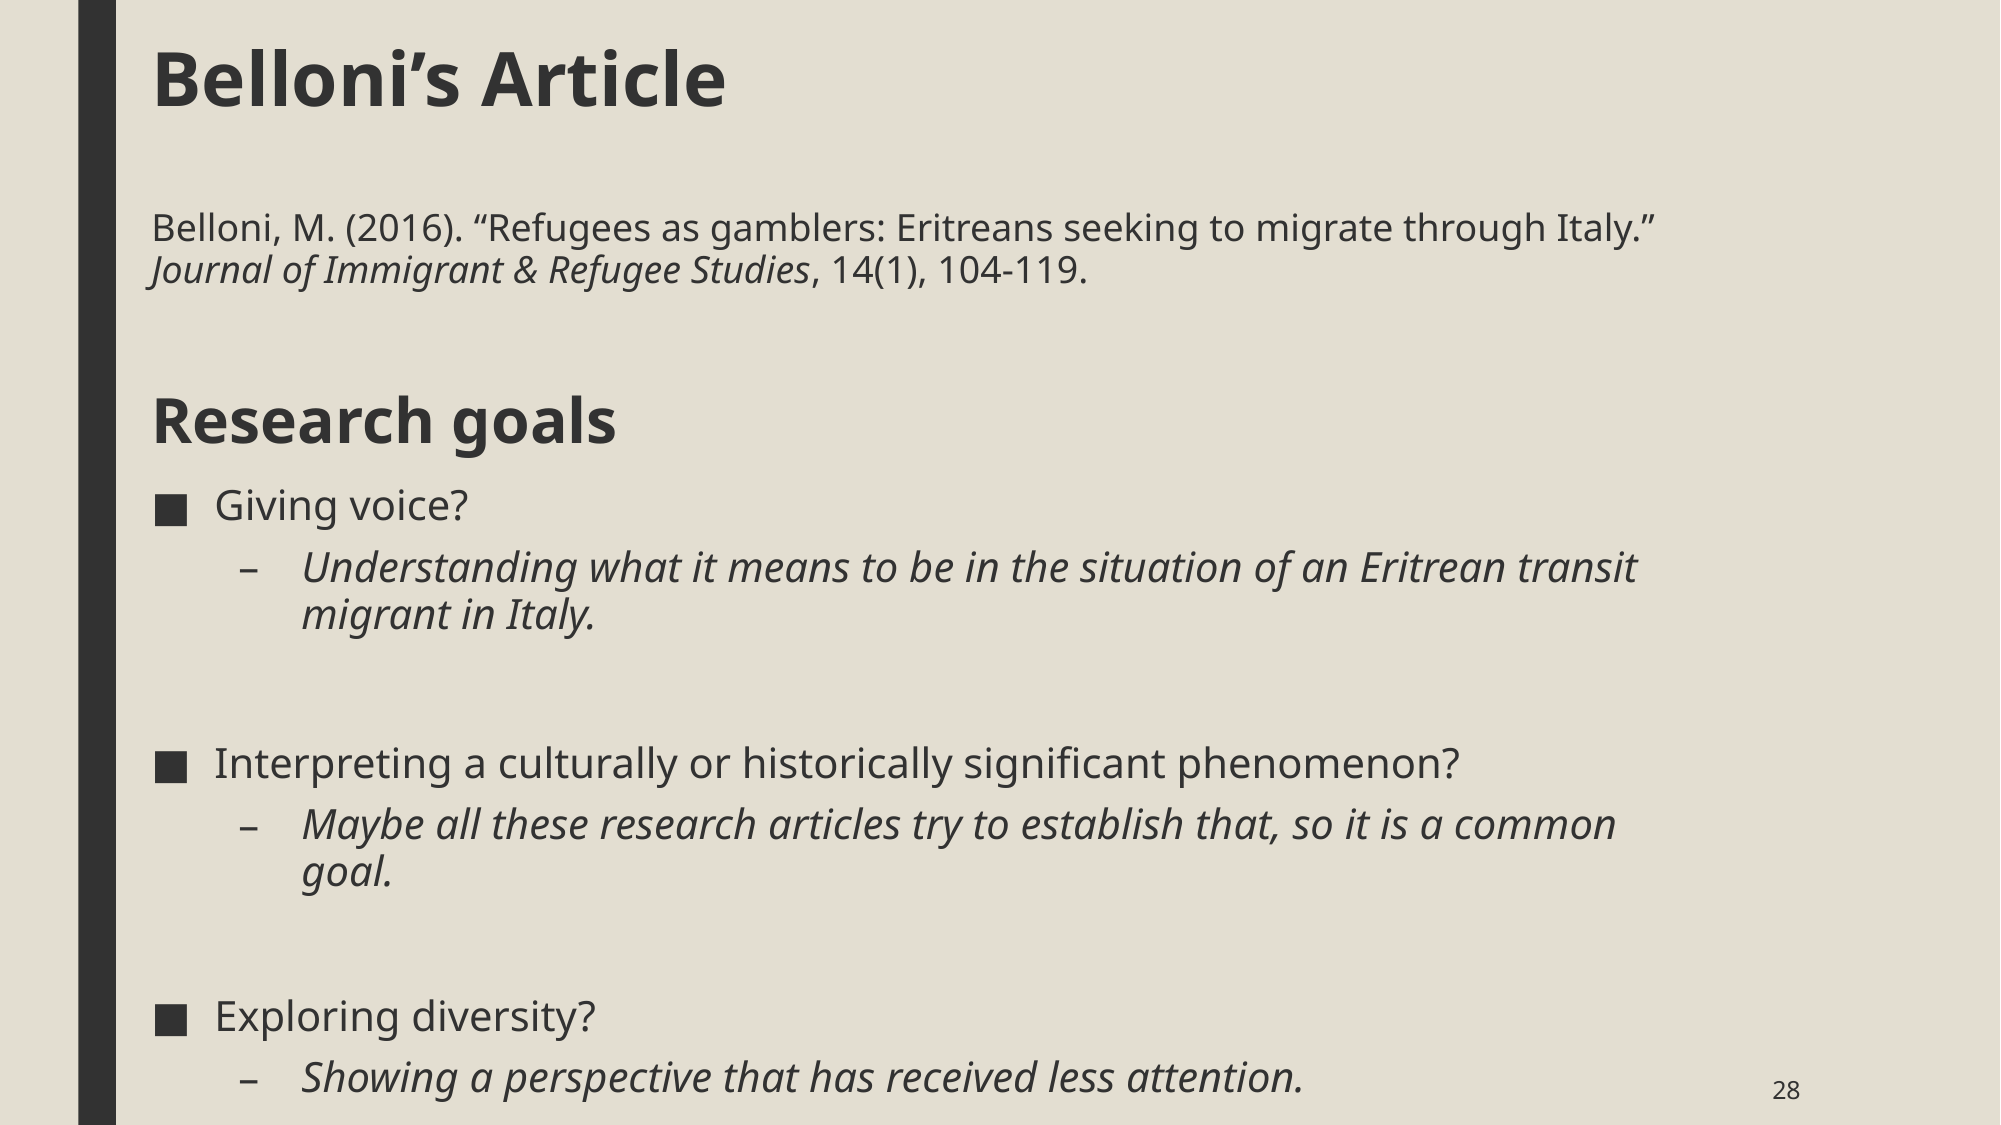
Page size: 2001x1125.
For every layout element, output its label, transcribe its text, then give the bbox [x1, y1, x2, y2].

title Belloni’s Article [136, 35, 1712, 172]
list Belloni, M. (2016). “Refugees as gamblers: Eritreans seeking to migrate through Italy.” Journal of Immigrant & Refugee Studies, 14(1), 104-119. Research goals Giving voice? Understanding what it means to be in the situation of an Eritrean transit migrant in Italy. Interpreting a culturally or historically significant phenomenon? Maybe all these research articles try to establish that, so it is a common goal. Exploring diversity? Showing a perspective that has received less attention. [136, 200, 1712, 1125]
slide_number 28 [1553, 1058, 1816, 1125]
